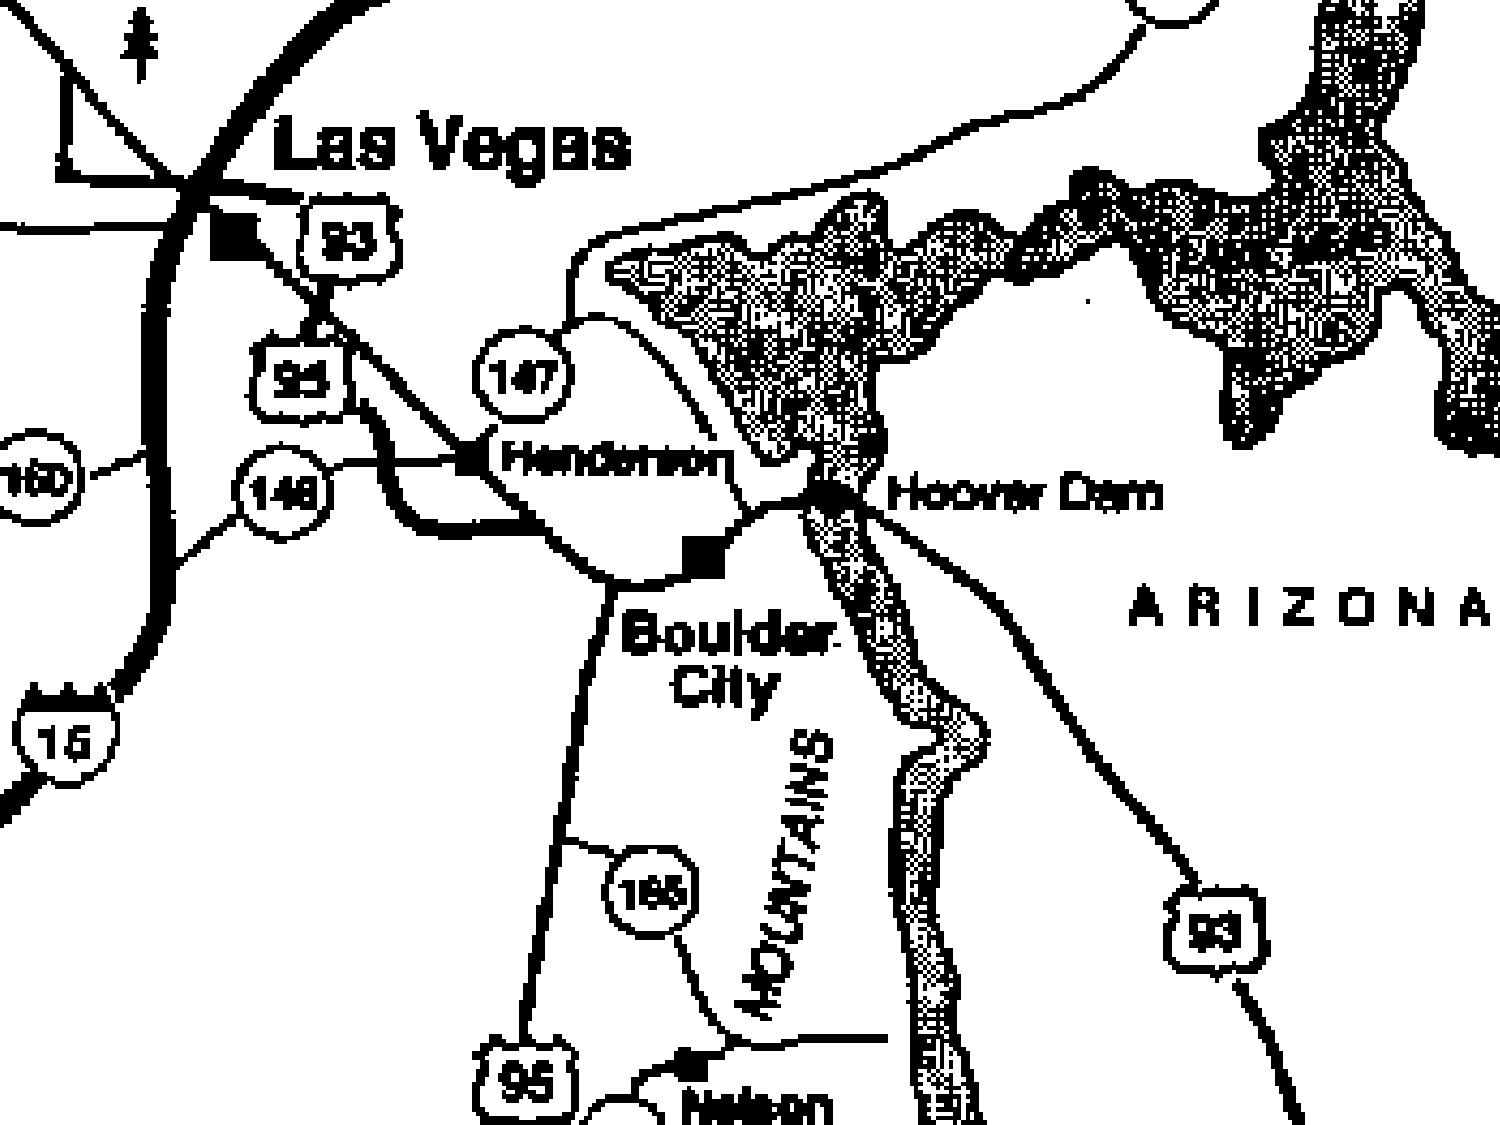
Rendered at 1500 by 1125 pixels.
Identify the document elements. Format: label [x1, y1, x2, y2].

list [0, 0, 1500, 1125]
